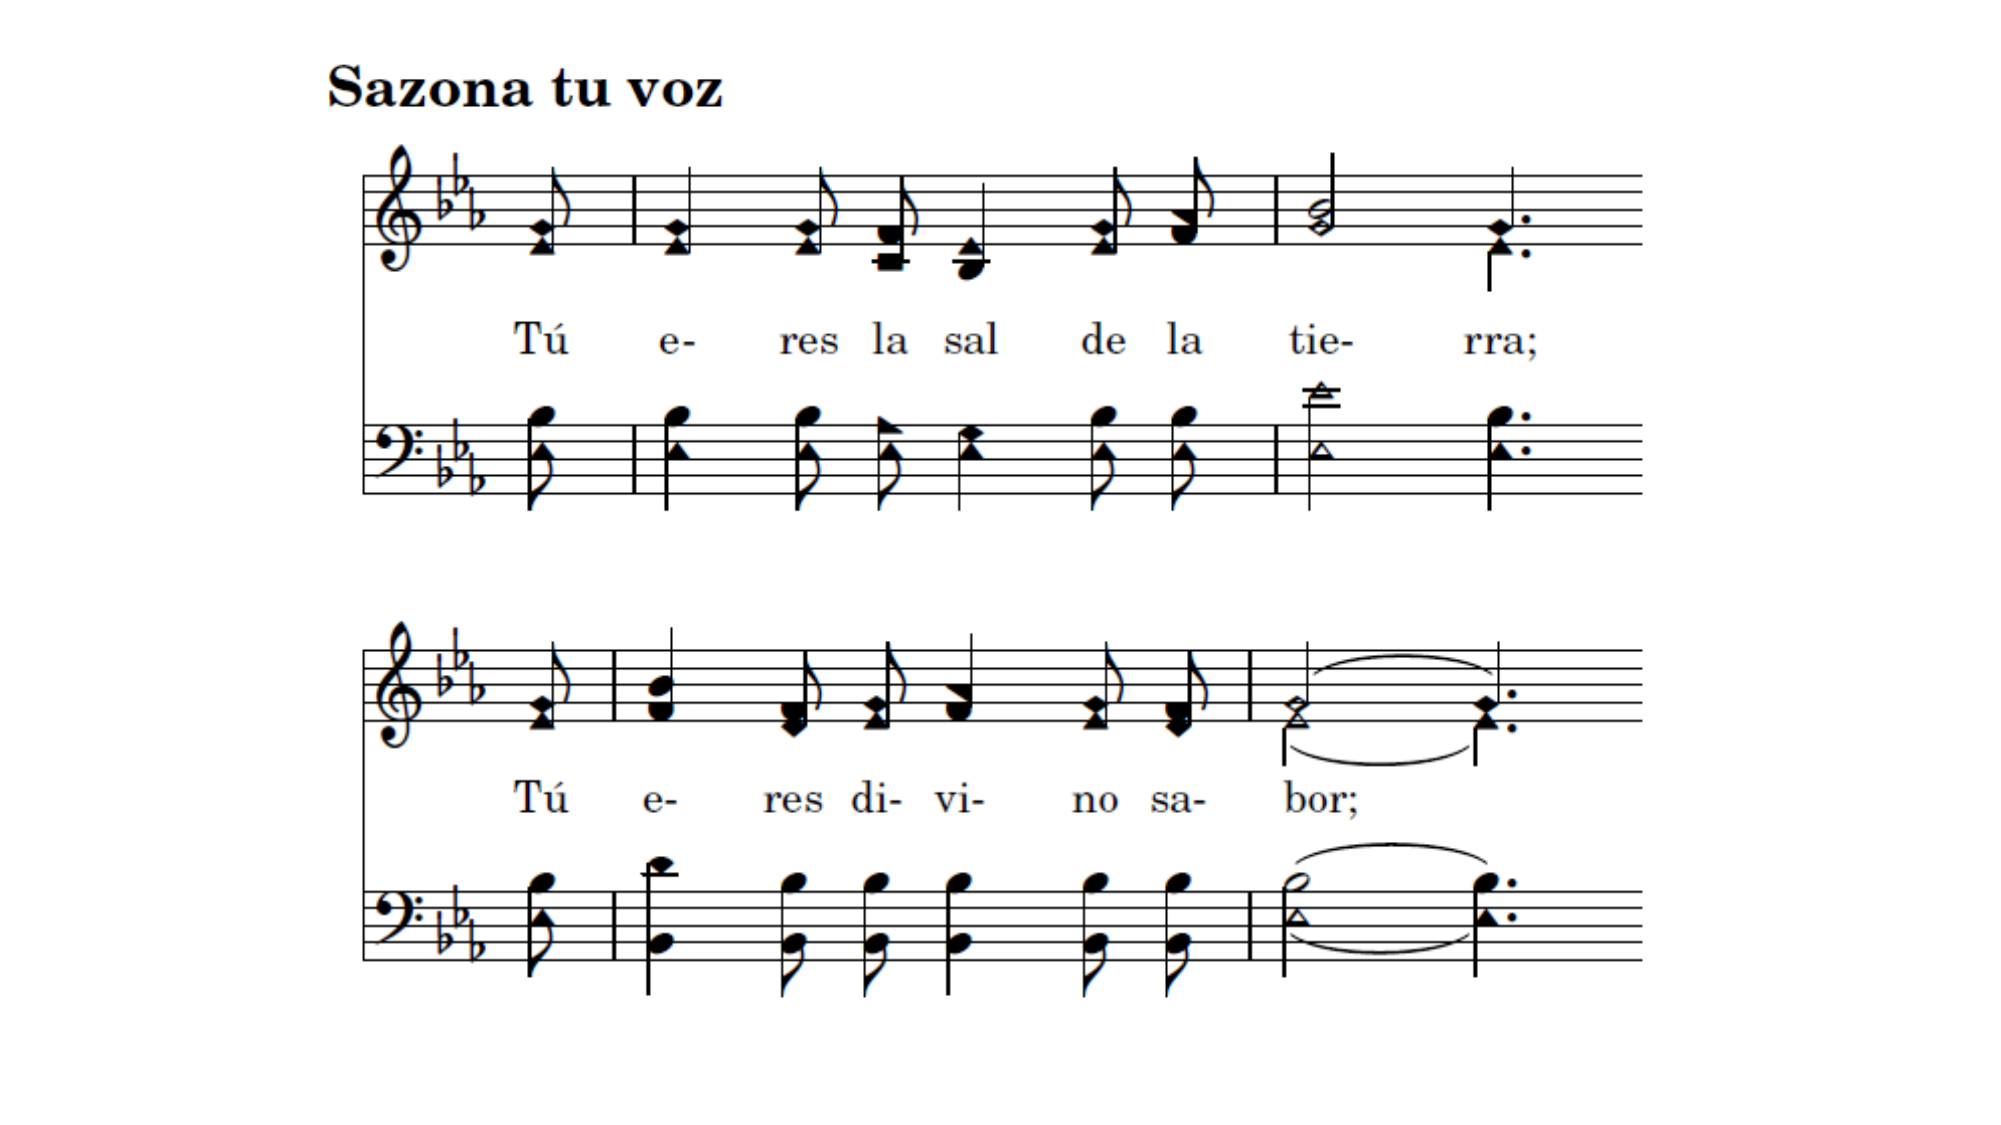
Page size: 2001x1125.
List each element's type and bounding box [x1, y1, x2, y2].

picture [312, 49, 1657, 1014]
